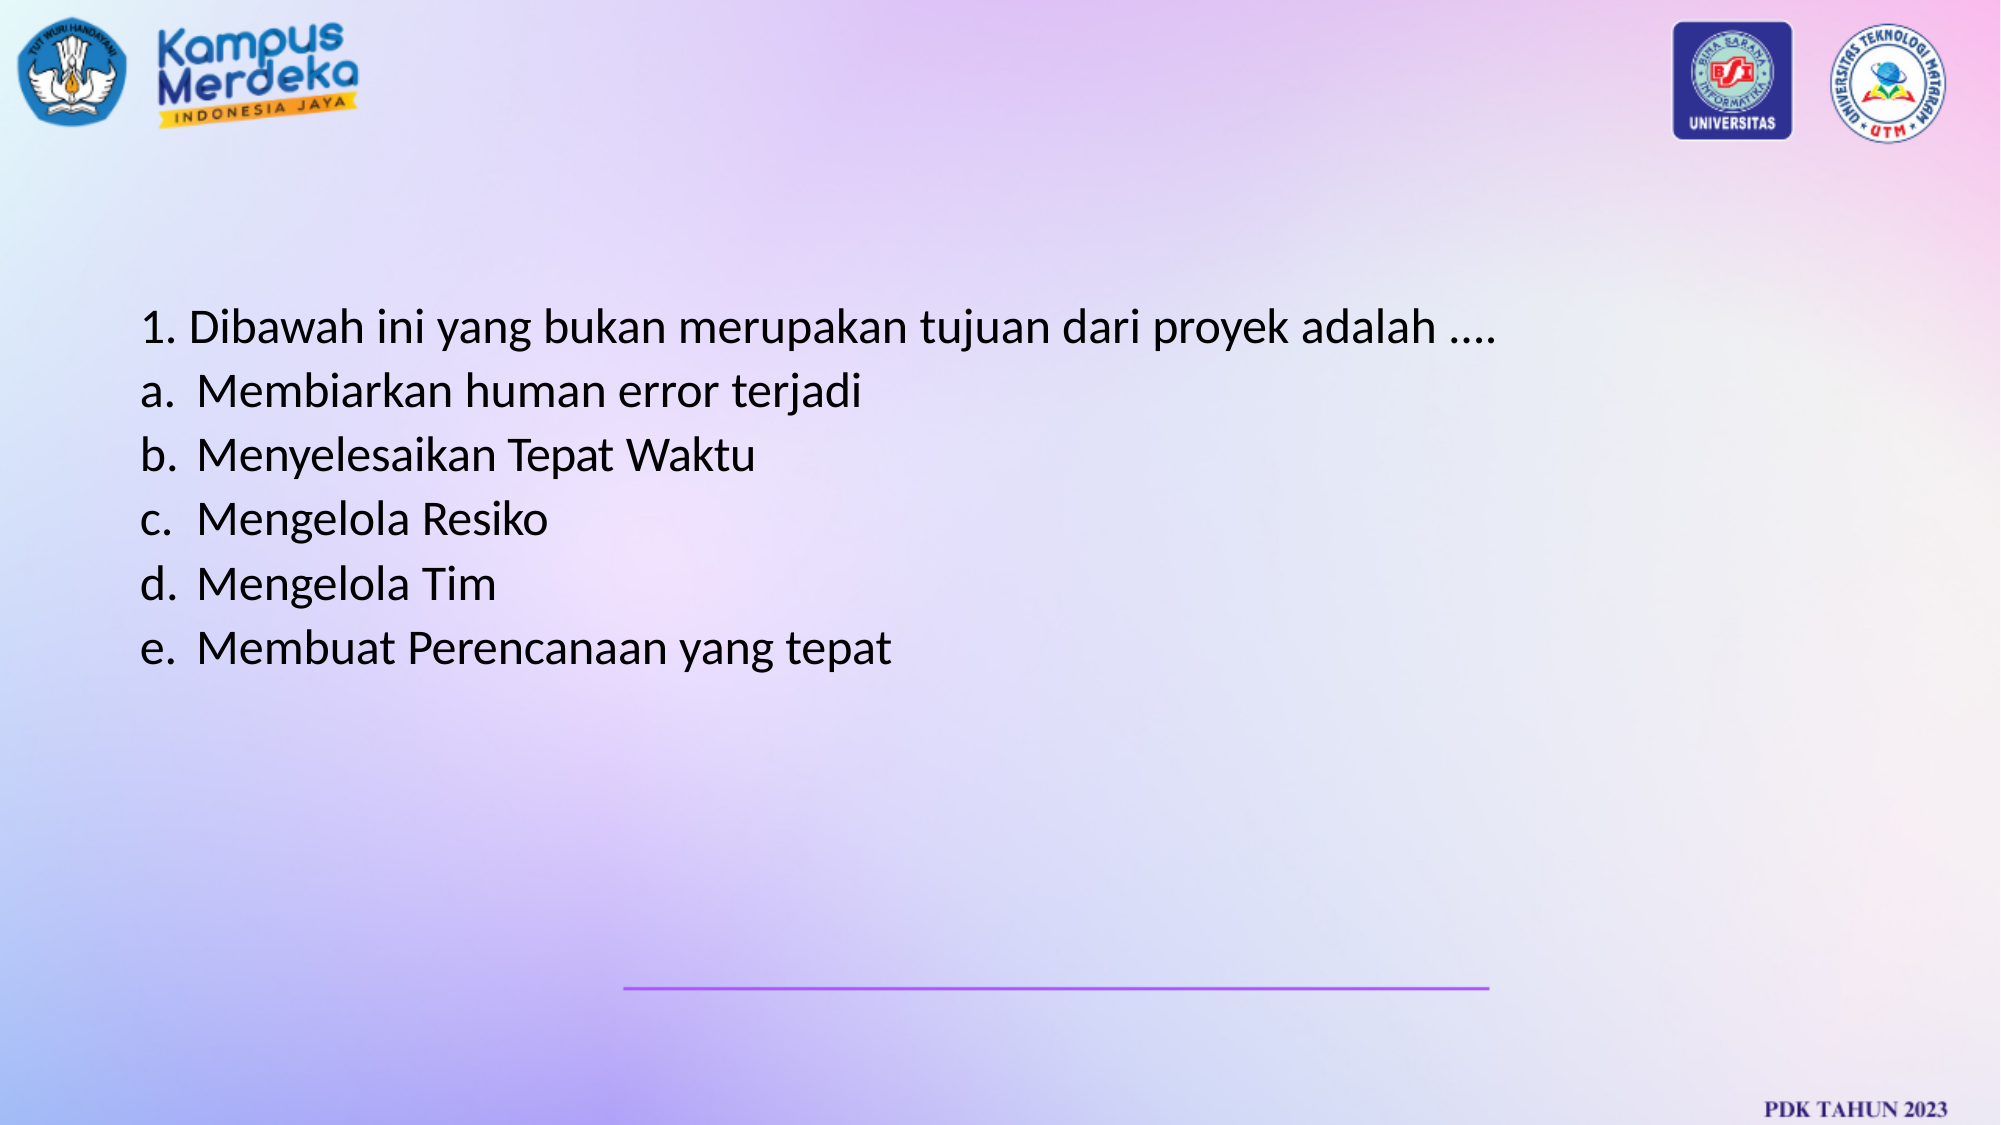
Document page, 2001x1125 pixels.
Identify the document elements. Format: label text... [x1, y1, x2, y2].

text_box Dibawah ini yang bukan merupakan tujuan dari proyek adalah .... Membiarkan human error terjadi Menyelesaikan Tepat Waktu Mengelola Resiko Mengelola Tim Membuat Perencanaan yang tepat [137, 287, 1506, 675]
picture [0, 0, 2001, 1125]
